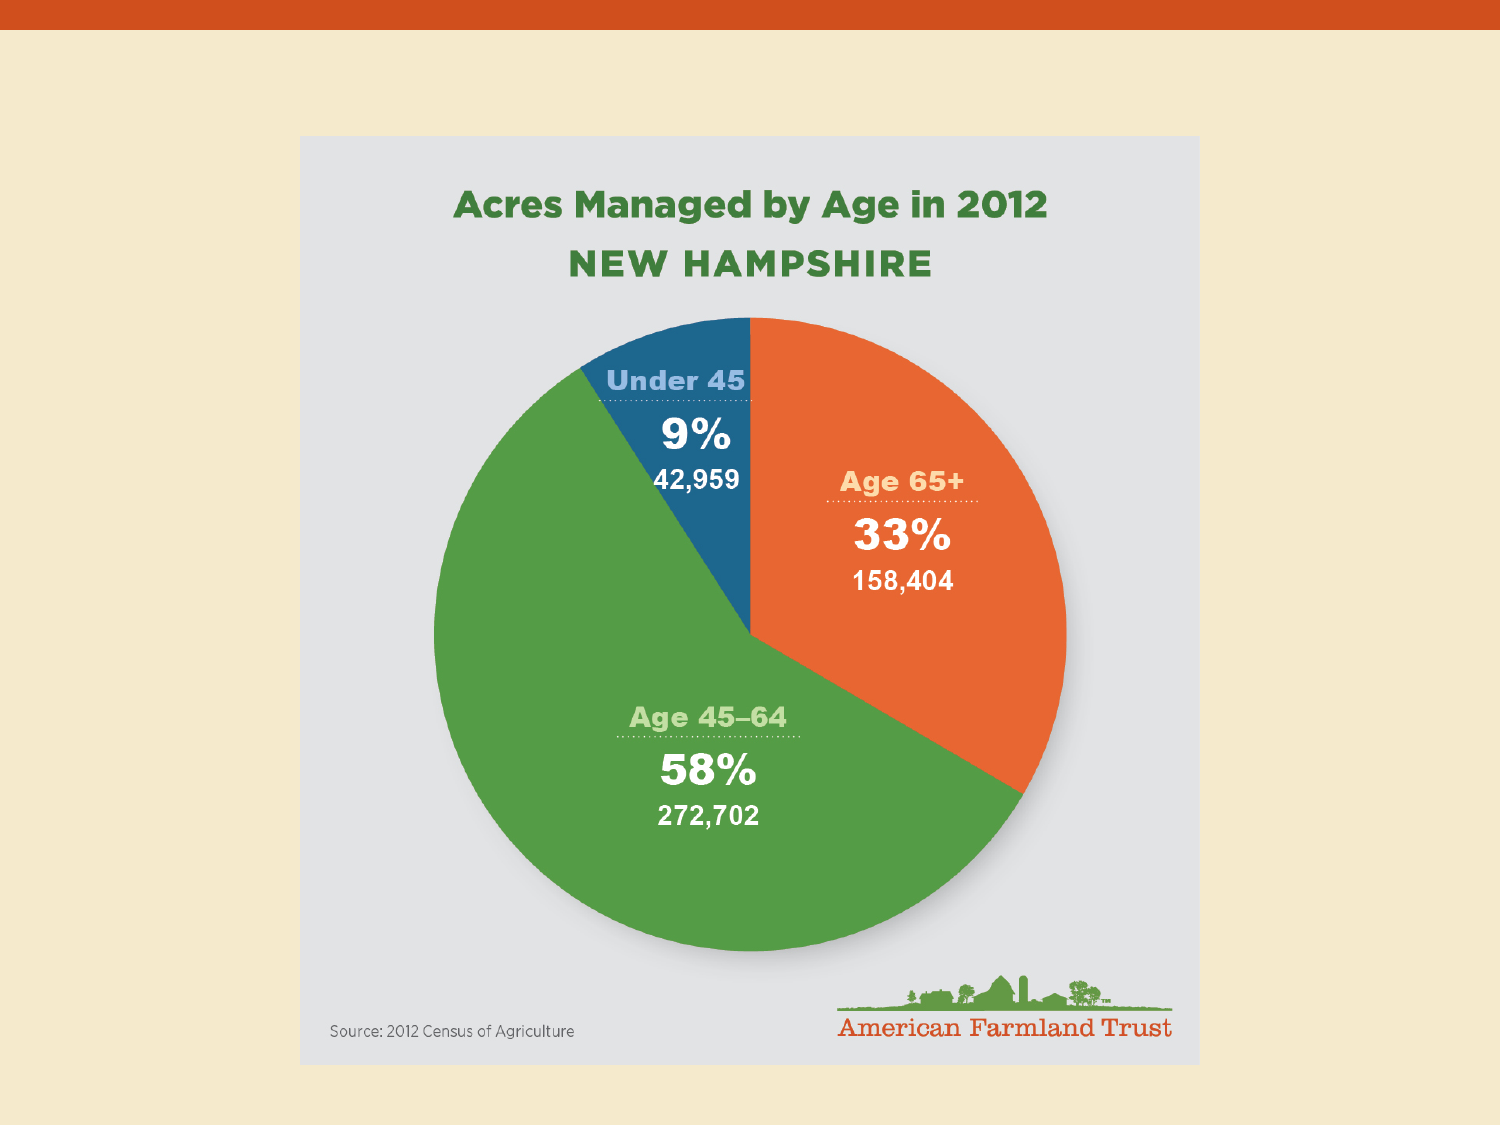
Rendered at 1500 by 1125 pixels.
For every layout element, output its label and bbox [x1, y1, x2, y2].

picture [299, 135, 1201, 1065]
